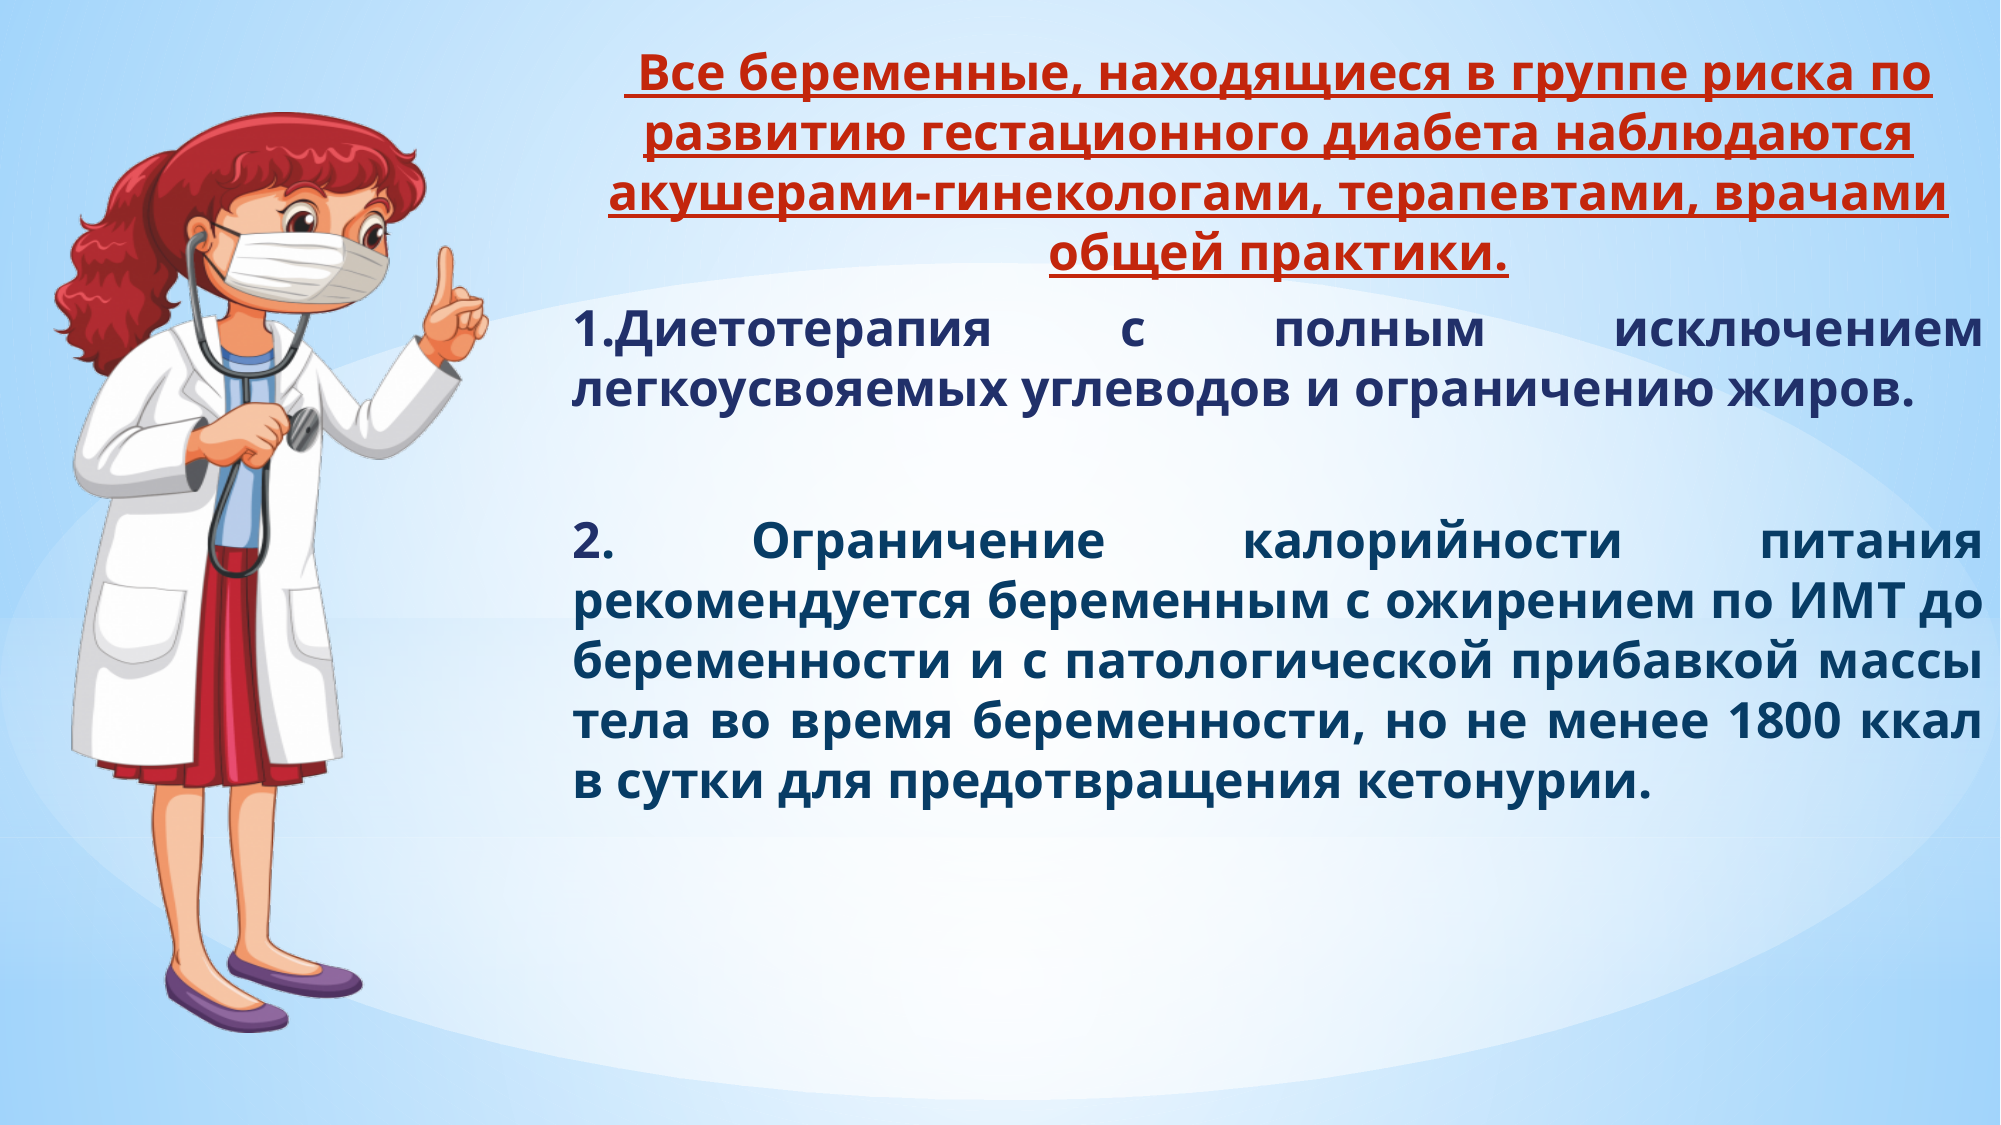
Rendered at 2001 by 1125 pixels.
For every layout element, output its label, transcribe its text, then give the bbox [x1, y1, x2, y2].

picture [0, 112, 840, 1034]
list Все беременные, находящиеся в группе риска по развитию гестационного диабета наблюдаются акушерами-гинекологами, терапевтами, врачами общей практики. 1.Диетотерапия с полным исключением легкоусвояемых углеводов и ограничению жиров. 2. Ограничение калорийности питания рекомендуется беременным с ожирением по ИМТ до беременности и с патологической прибавкой массы тела во время беременности, но не менее 1800 ккал в сутки для предотвращения кетонурии. [549, 32, 2000, 1008]
